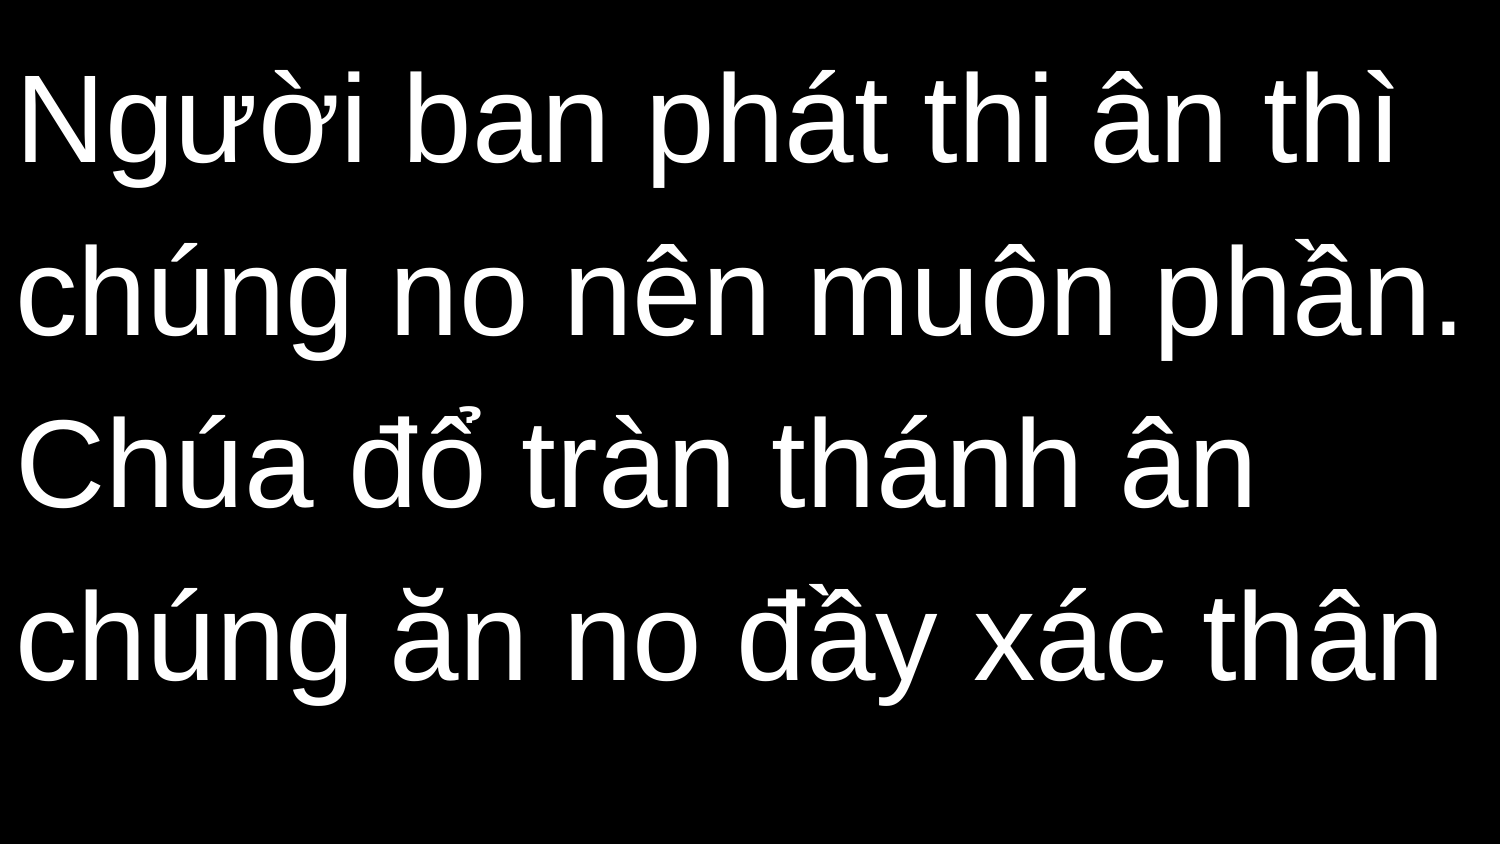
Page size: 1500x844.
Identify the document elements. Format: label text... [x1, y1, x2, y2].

list Người ban phát thi ân thì chúng no nên muôn phần. Chúa đổ tràn thánh ân chúng ăn no đầy xác thân [0, 0, 1486, 844]
